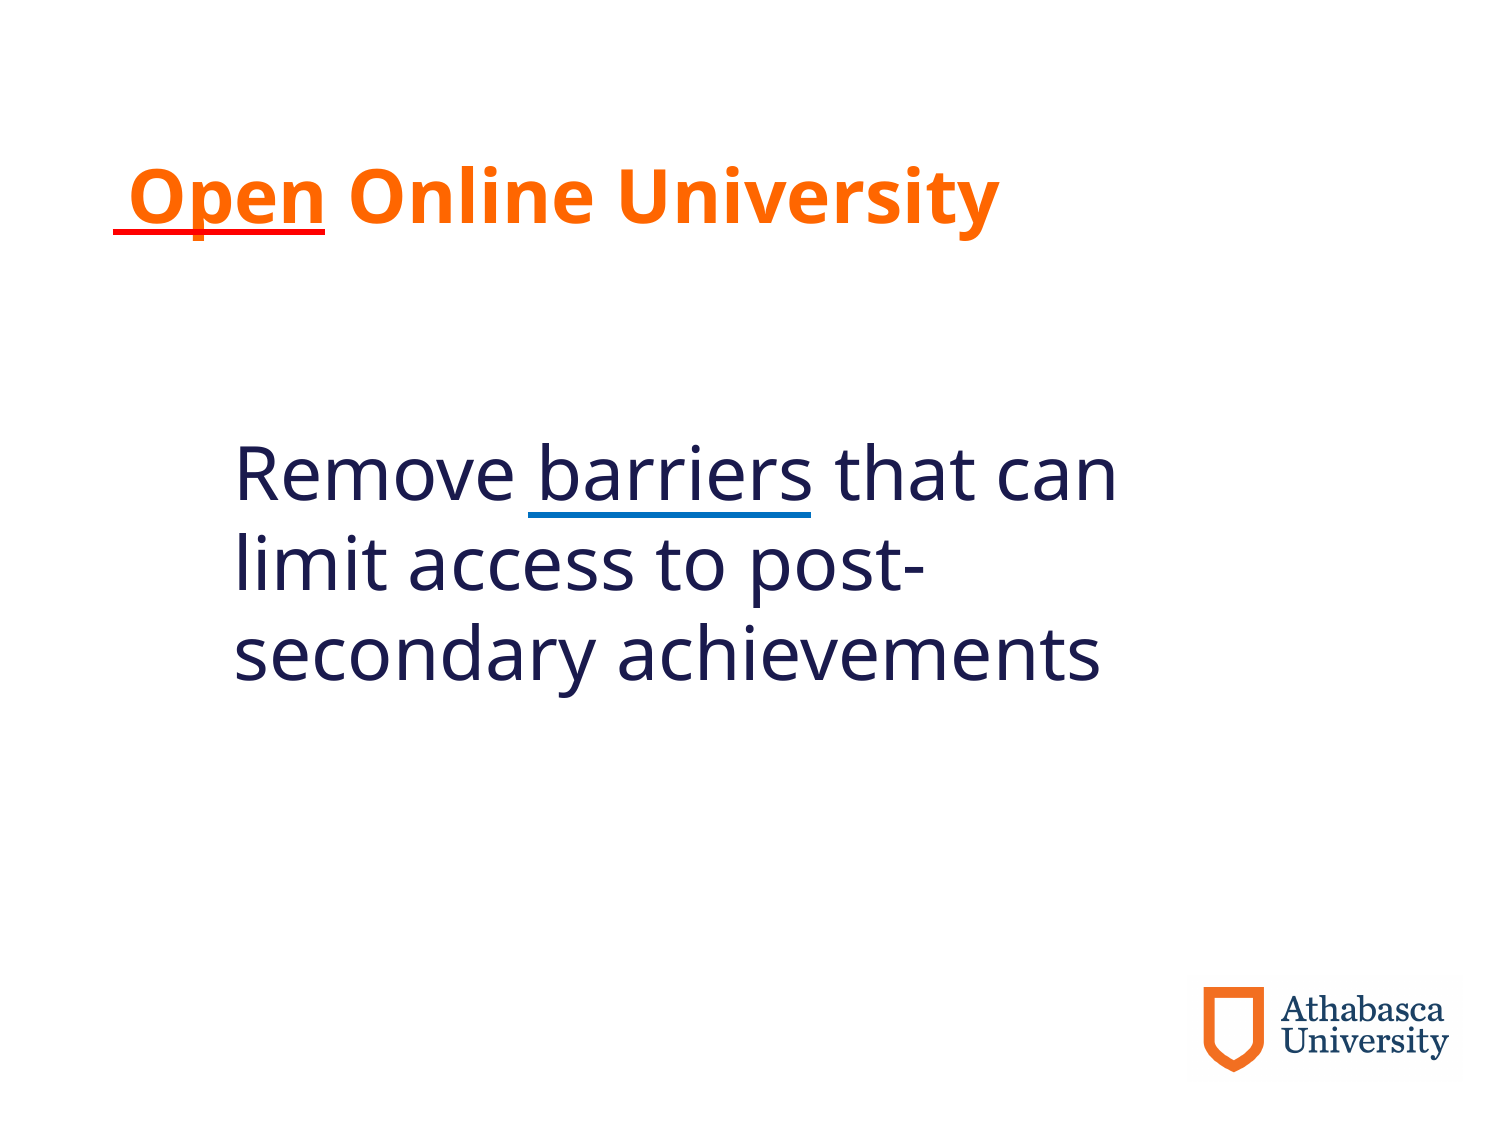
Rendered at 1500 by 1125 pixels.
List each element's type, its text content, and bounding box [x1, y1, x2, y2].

picture [1187, 975, 1463, 1082]
title Open Online University [112, 99, 1176, 288]
list Remove barriers that can limit access to post-secondary achievements [218, 417, 1282, 915]
